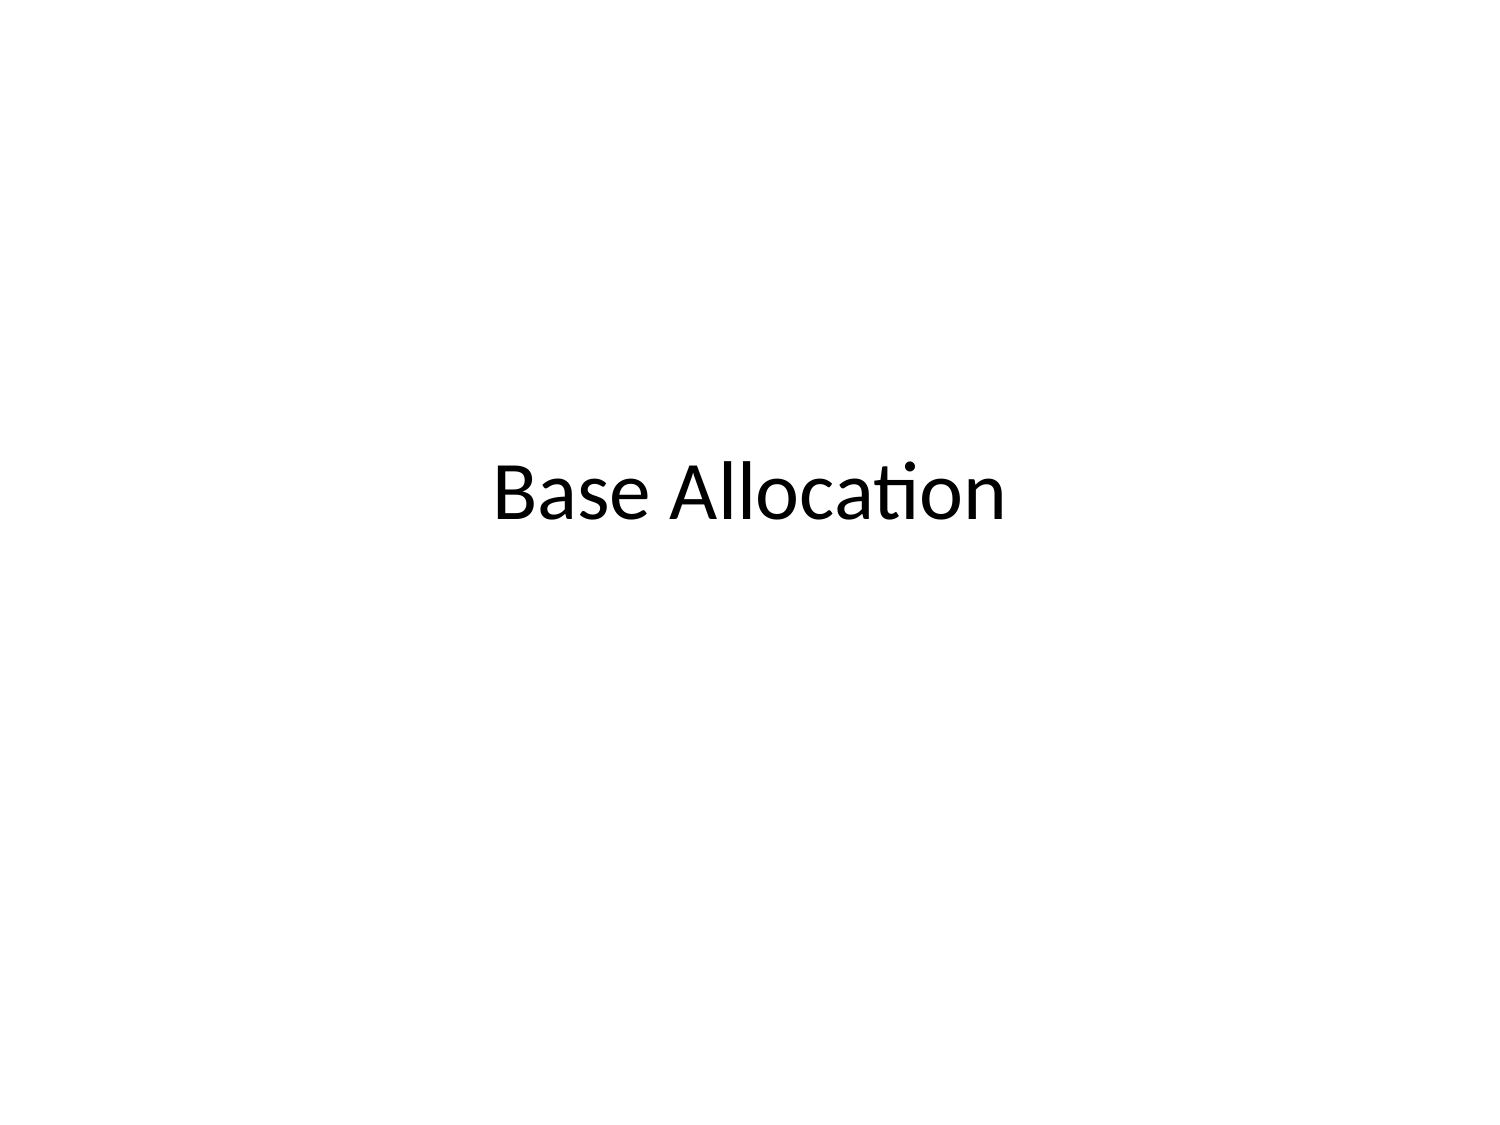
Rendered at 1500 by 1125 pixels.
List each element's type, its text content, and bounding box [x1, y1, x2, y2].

title Base Allocation [0, 404, 1500, 568]
